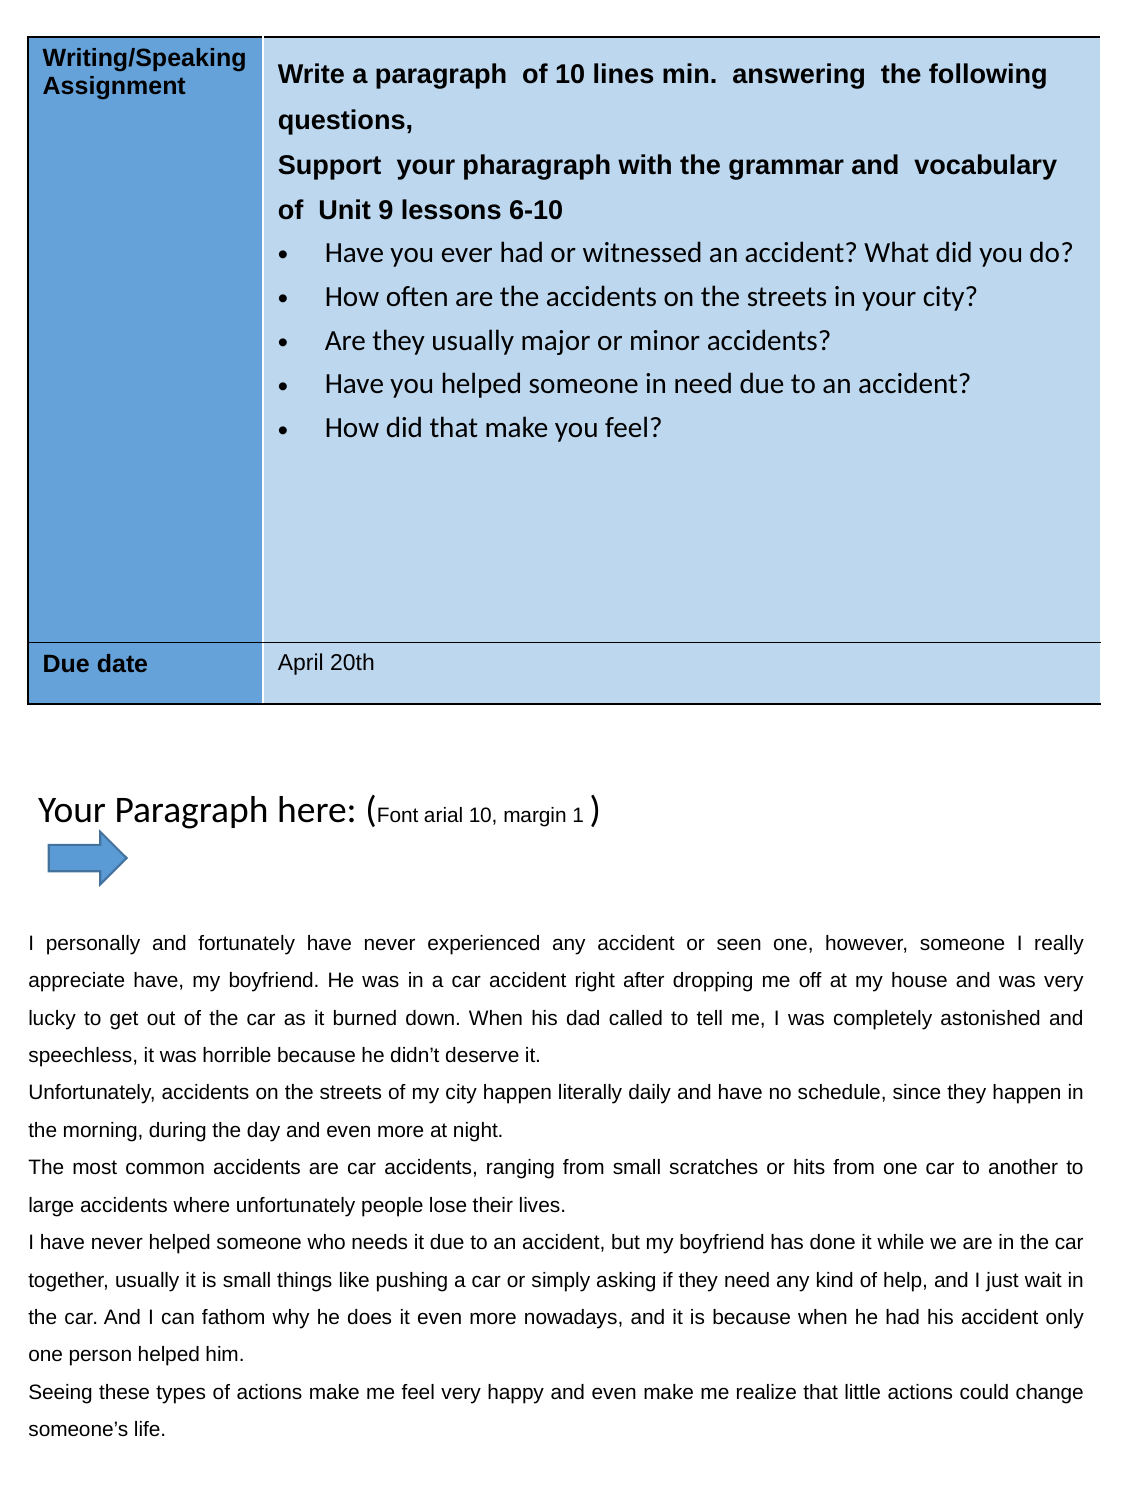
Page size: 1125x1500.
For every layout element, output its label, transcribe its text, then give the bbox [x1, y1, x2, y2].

text_box I personally and fortunately have never experienced any accident or seen one, however, someone I really appreciate have, my boyfriend. He was in a car accident right after dropping me off at my house and was very lucky to get out of the car as it burned down. When his dad called to tell me, I was completely astonished and speechless, it was horrible because he didn’t deserve it. Unfortunately, accidents on the streets of my city happen literally daily and have no schedule, since they happen in the morning, during the day and even more at night. The most common accidents are car accidents, ranging from small scratches or hits from one car to another to large accidents where unfortunately people lose their lives. I have never helped someone who needs it due to an accident, but my boyfriend has done it while we are in the car together, usually it is small things like pushing a car or simply asking if they need any kind of help, and I just wait in the car. And I can fathom why he does it even more nowadays, and it is because when he had his accident only one person helped him. Seeing these types of actions make me feel very happy and even make me realize that little actions could change someone’s life. [13, 909, 1099, 1449]
table_cell April 20th [264, 643, 1100, 703]
table_cell Due date [29, 643, 262, 703]
table_header Writing/Speaking Assignment [29, 38, 262, 642]
text_box Your Paragraph here: (Font arial 10, margin 1 ) [23, 778, 616, 838]
text_box [47, 829, 129, 887]
table_header Write a paragraph of 10 lines min. answering the following questions, Support your pharagraph with the grammar and vocabulary of Unit 9 lessons 6-10 Have you ever had or witnessed an accident? What did you do? How often are the accidents on the streets in your city? Are they usually major or minor accidents? Have you helped someone in need due to an accident? How did that make you feel? [264, 38, 1100, 642]
